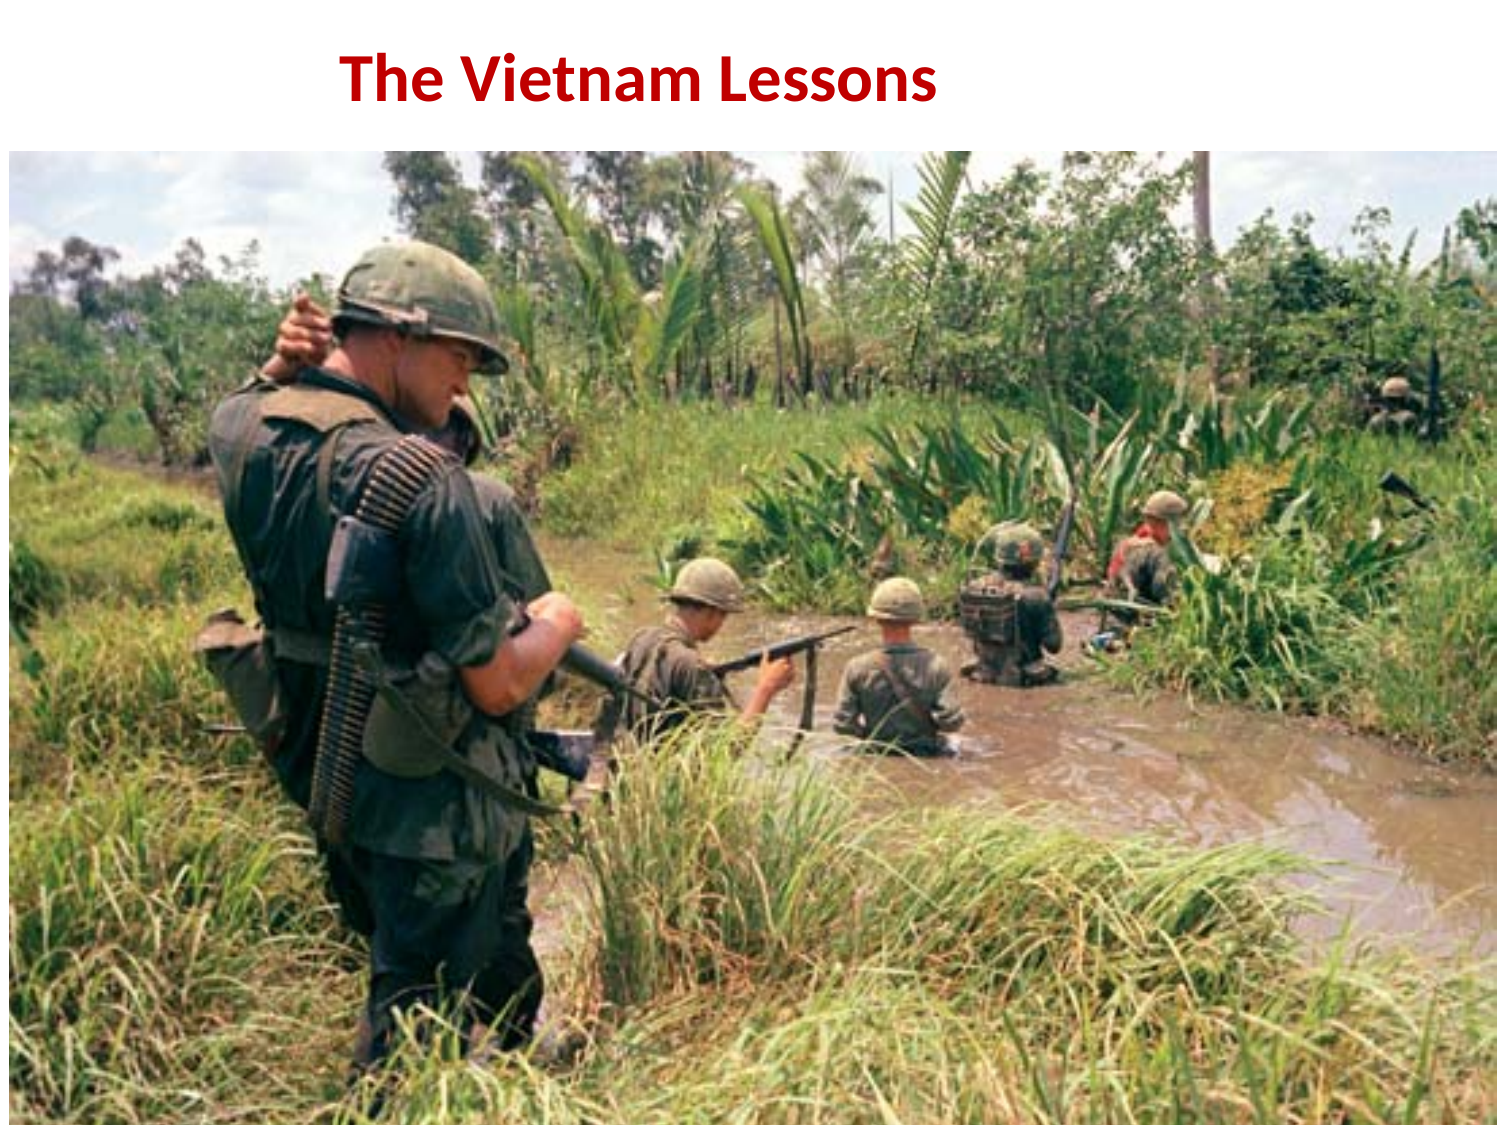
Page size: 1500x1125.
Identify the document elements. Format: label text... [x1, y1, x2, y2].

list The Vietnam Lessons [324, 24, 1375, 125]
picture [9, 151, 1498, 1125]
